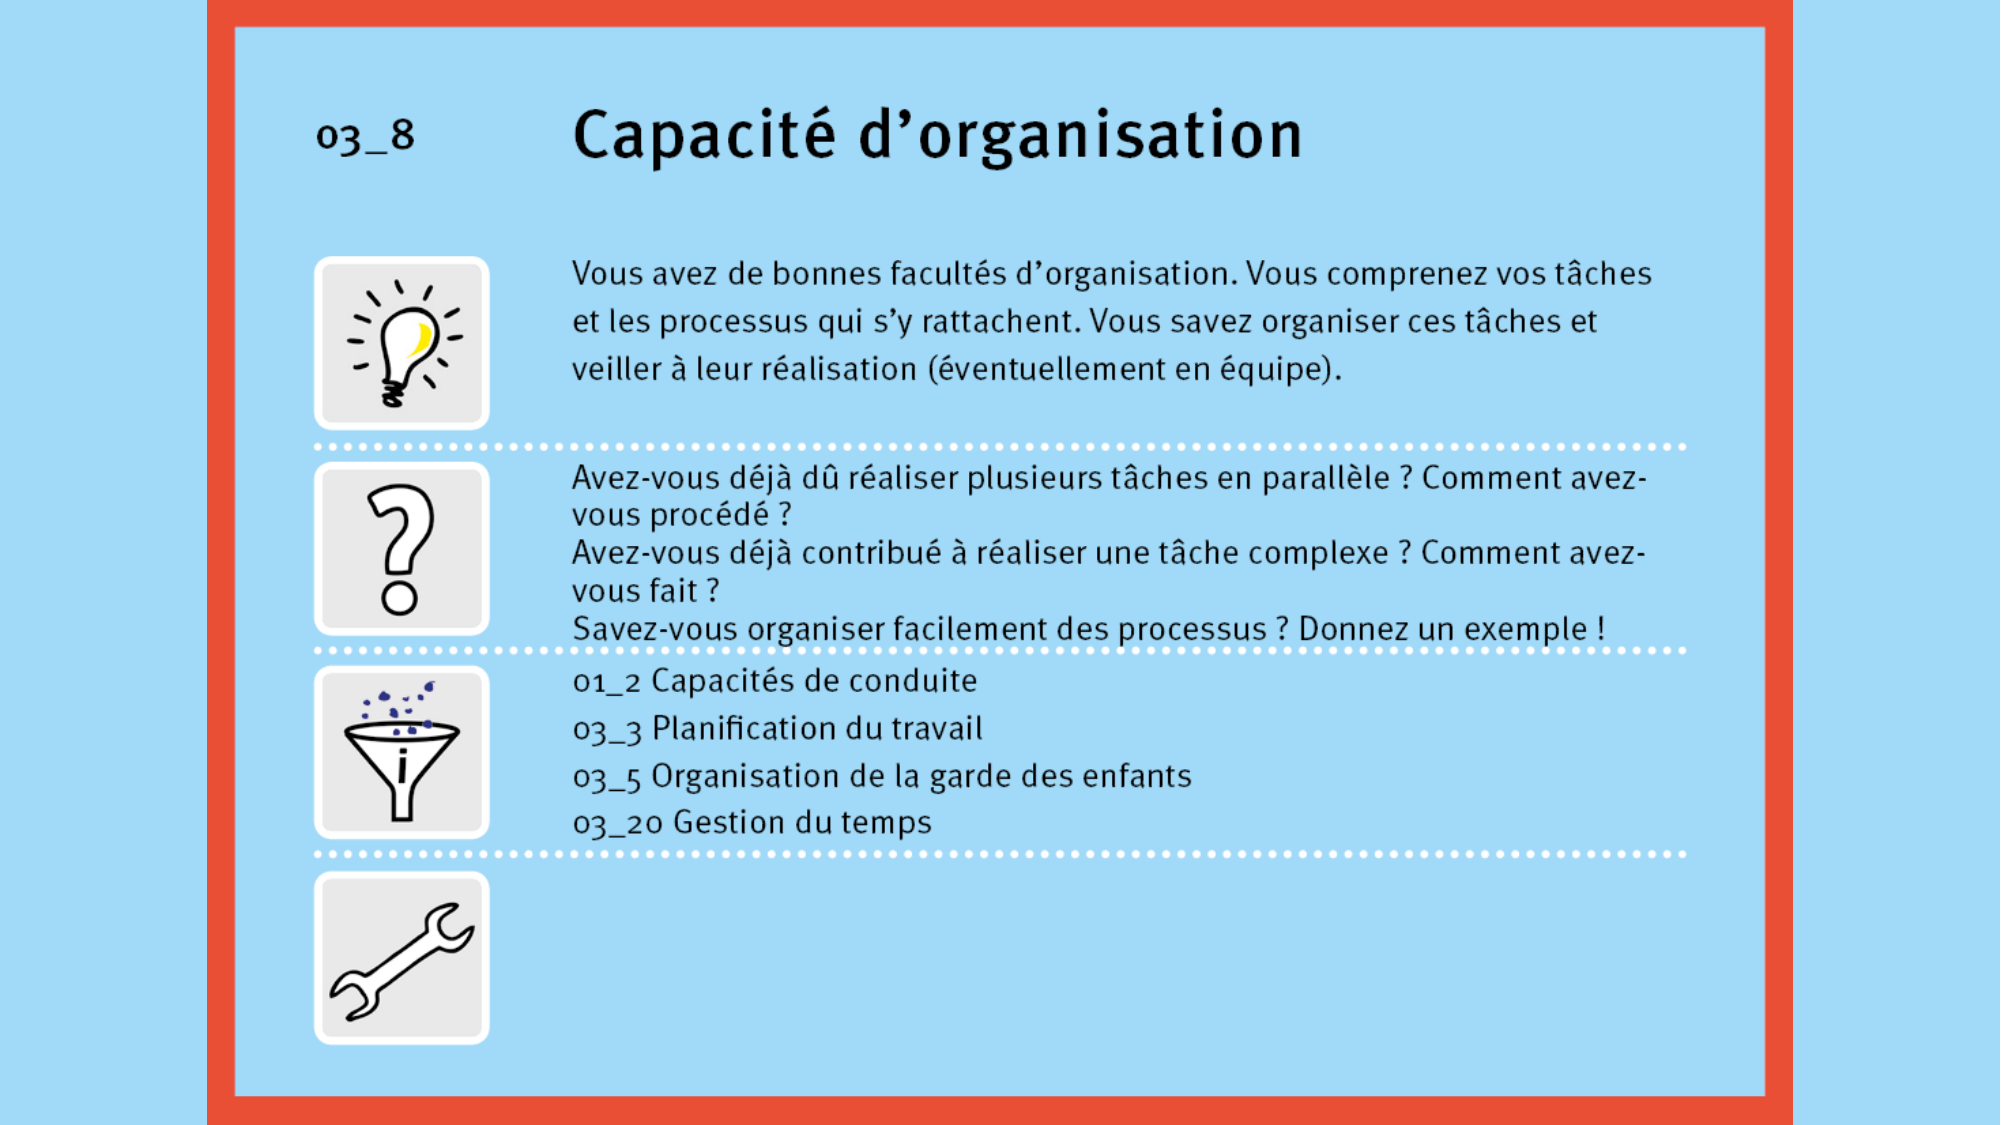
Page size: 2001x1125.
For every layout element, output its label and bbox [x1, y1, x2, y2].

picture [207, 0, 1793, 1125]
